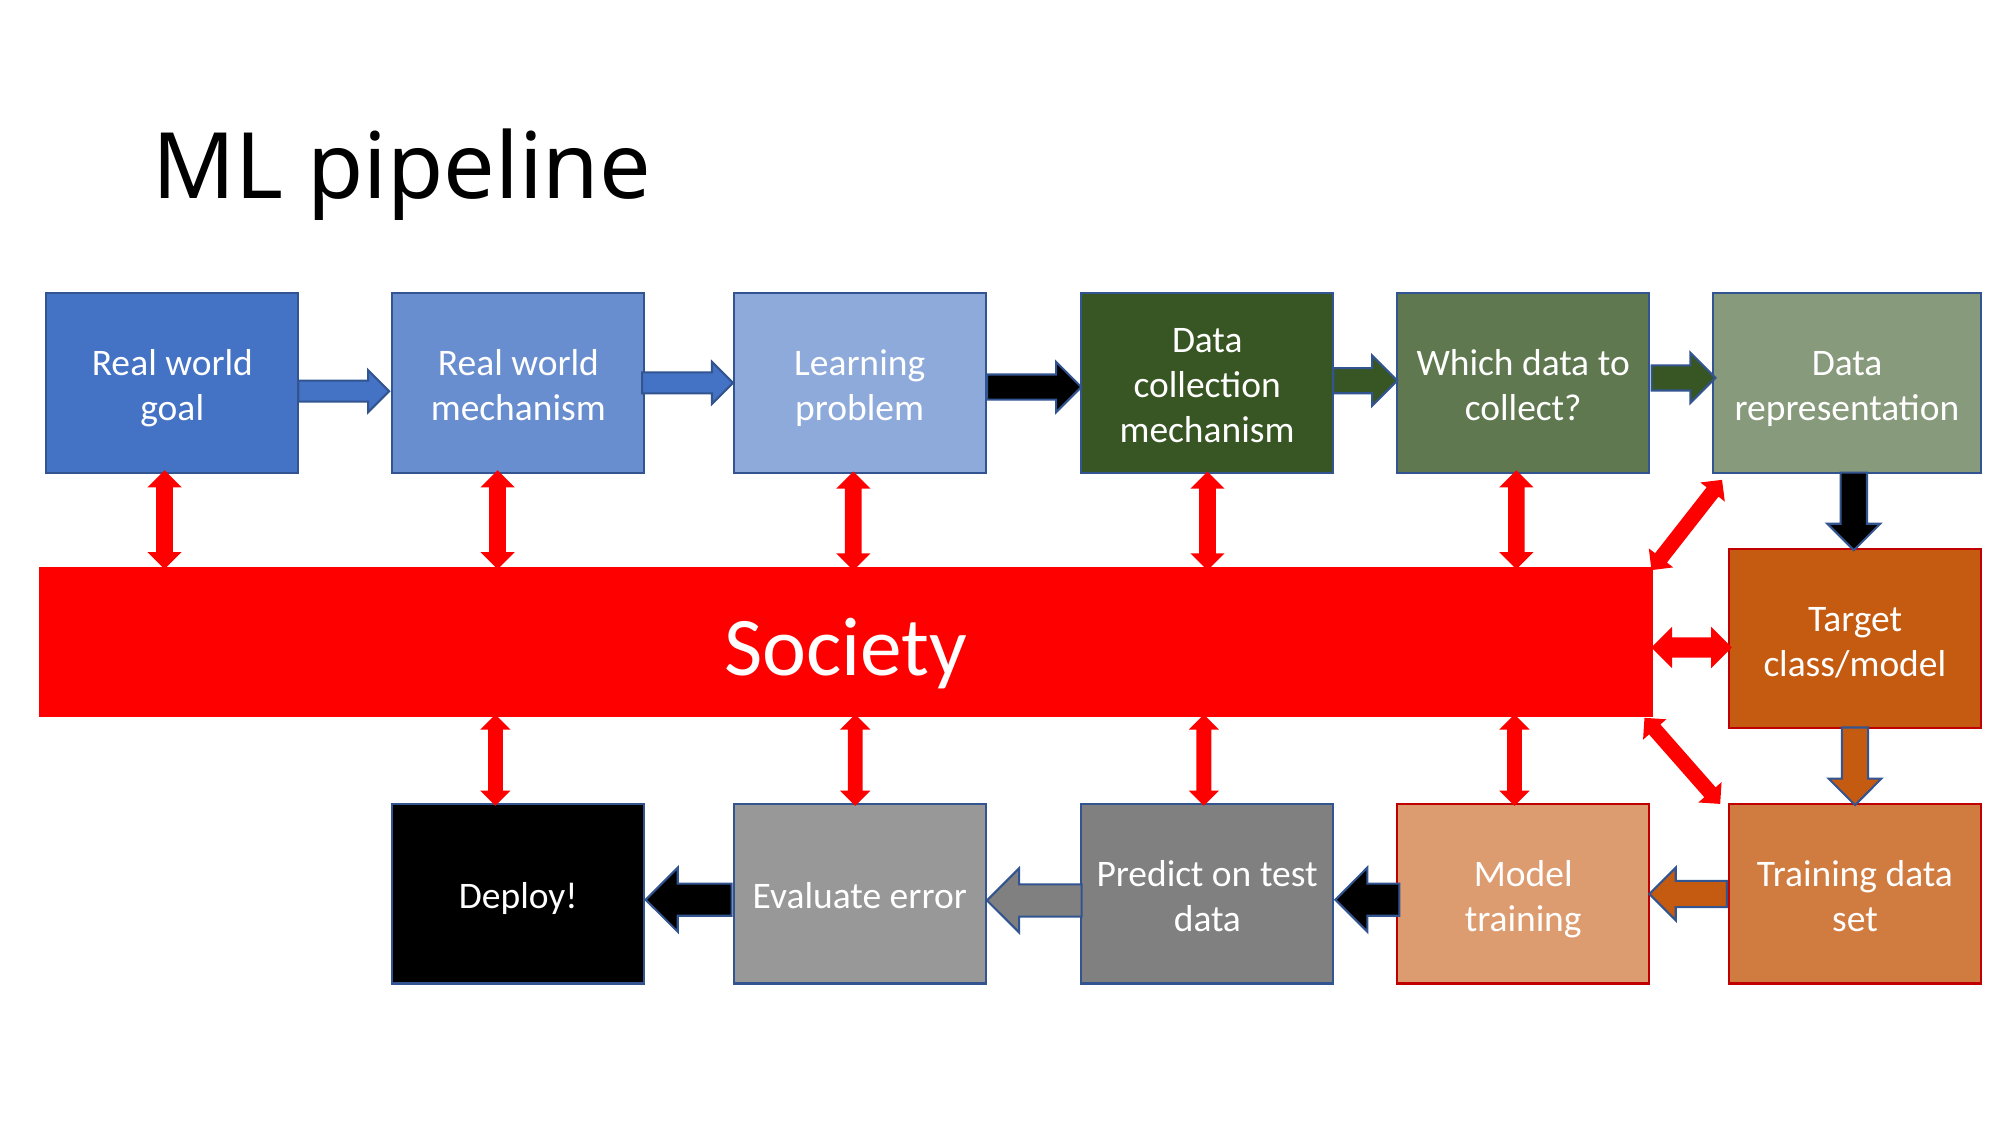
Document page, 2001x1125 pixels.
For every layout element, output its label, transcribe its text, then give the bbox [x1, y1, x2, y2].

text_box Real world goal [45, 292, 299, 469]
text_box Model training [1396, 817, 1650, 985]
text_box [985, 865, 1083, 936]
text_box [1826, 726, 1884, 807]
text_box Data collection mechanism [1080, 292, 1334, 469]
text_box Target class/model [1731, 548, 1982, 729]
text_box [1824, 471, 1883, 552]
text_box Training data set [1728, 803, 1982, 985]
text_box [1332, 353, 1399, 409]
text_box [641, 359, 735, 407]
text_box [1333, 865, 1401, 935]
text_box [644, 865, 733, 935]
text_box Evaluate error [733, 817, 987, 985]
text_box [40, 469, 1731, 817]
text_box Data representation [1712, 292, 1982, 474]
text_box [297, 367, 391, 415]
text_box Deploy! [391, 817, 645, 985]
text_box Predict on test data [1080, 817, 1334, 985]
text_box Which data to collect? [1396, 292, 1650, 469]
text_box Real world mechanism [391, 292, 645, 469]
text_box [985, 359, 1083, 415]
title ML pipeline [137, 59, 1863, 278]
text_box [1650, 350, 1717, 406]
text_box Learning problem [733, 292, 987, 469]
text_box [1647, 865, 1728, 923]
